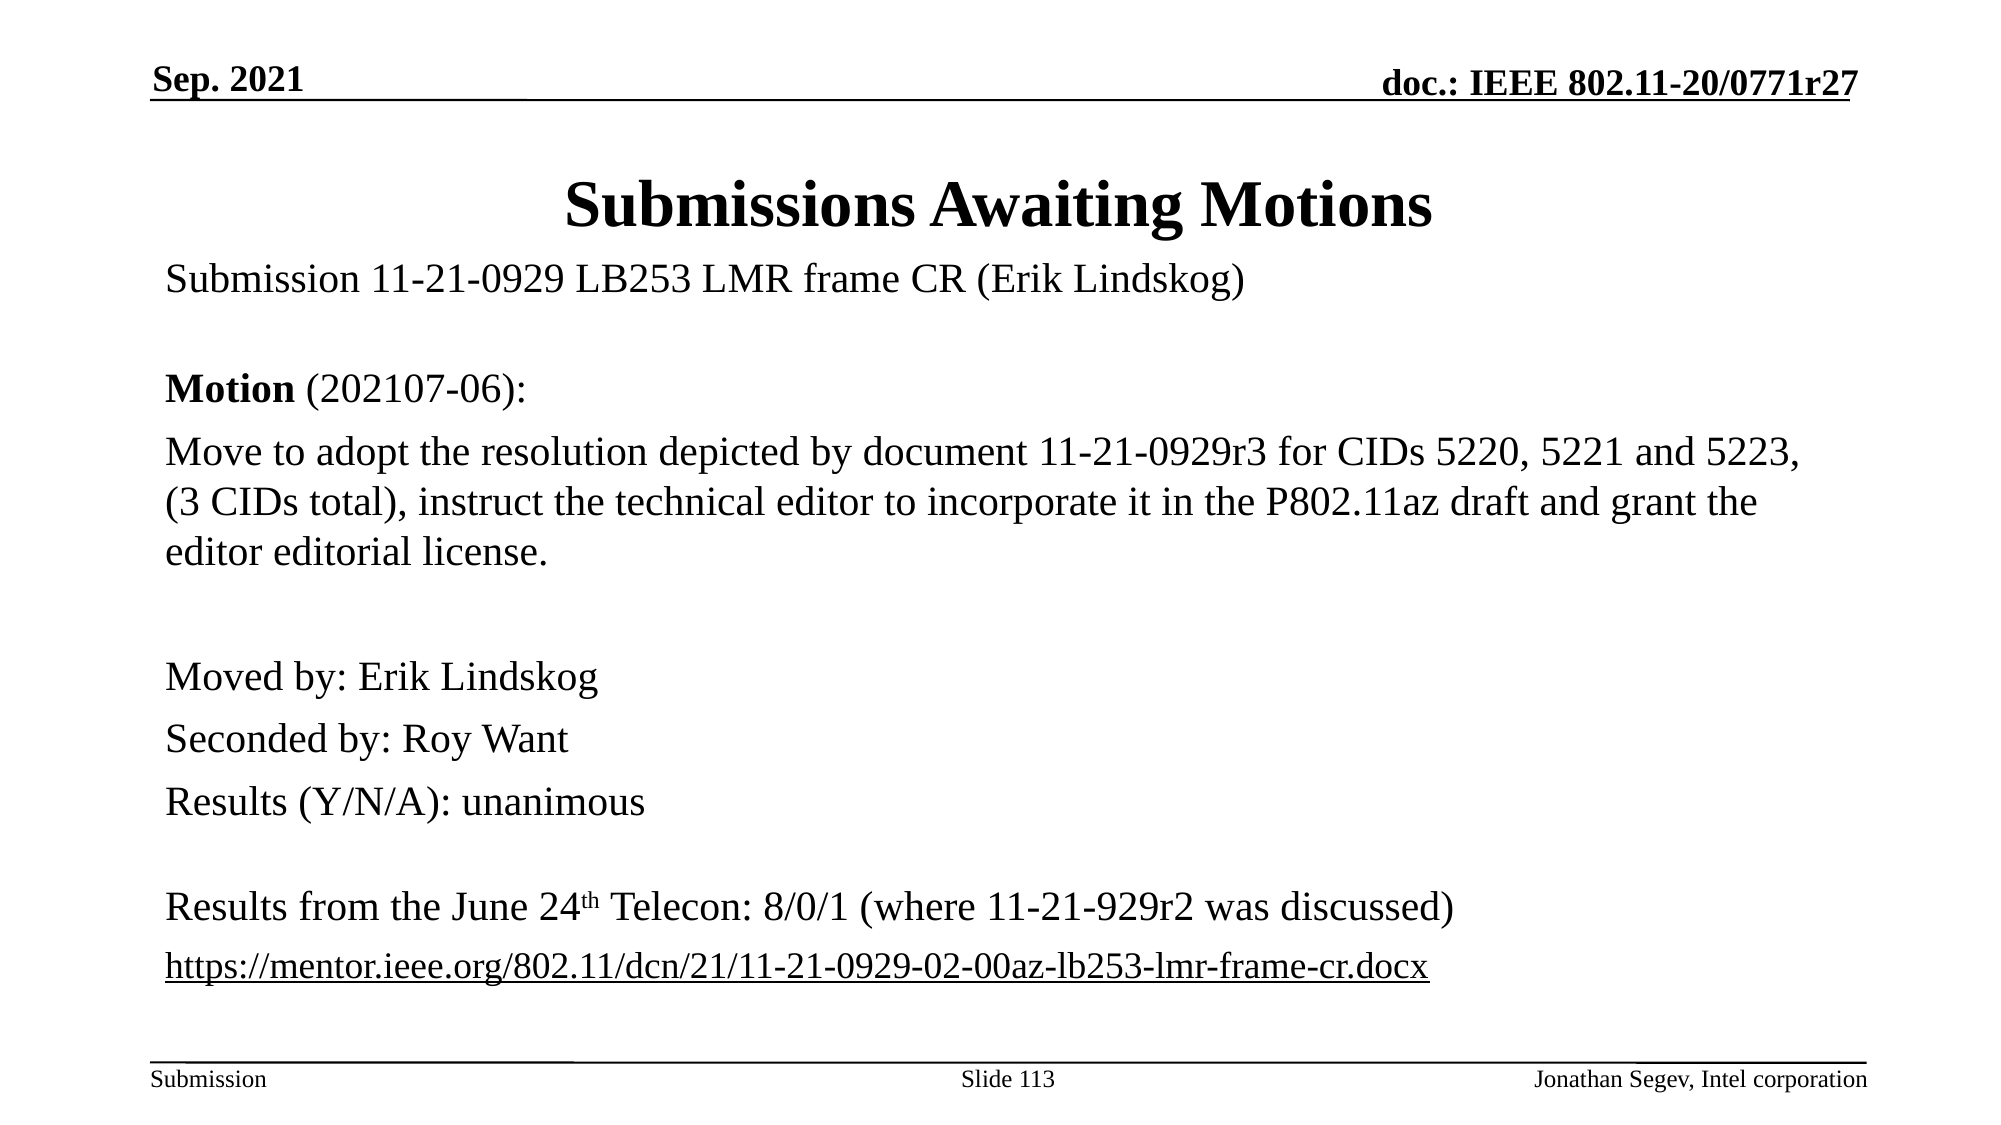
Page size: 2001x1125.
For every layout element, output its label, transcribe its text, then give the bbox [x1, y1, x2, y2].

title Submissions Awaiting Motions [149, 112, 1850, 243]
list Submission 11-21-0929 LB253 LMR frame CR (Erik Lindskog) Motion (202107-06): Move to adopt the resolution depicted by document 11-21-0929r3 for CIDs 5220, 5221 and 5223, (3 CIDs total), instruct the technical editor to incorporate it in the P802.11az draft and grant the editor editorial license. Moved by: Erik Lindskog Seconded by: Roy Want Results (Y/N/A): unanimous Results from the June 24th Telecon: 8/0/1 (where 11-21-929r2 was discussed) https://mentor.ieee.org/802.11/dcn/21/11-21-0929-02-00az-lb253-lmr-frame-cr.docx [149, 243, 1850, 1000]
slide_number Slide 113 [950, 1061, 1067, 1123]
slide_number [152, 54, 563, 100]
footer Jonathan Segev, Intel corporation [1171, 1061, 1869, 1093]
